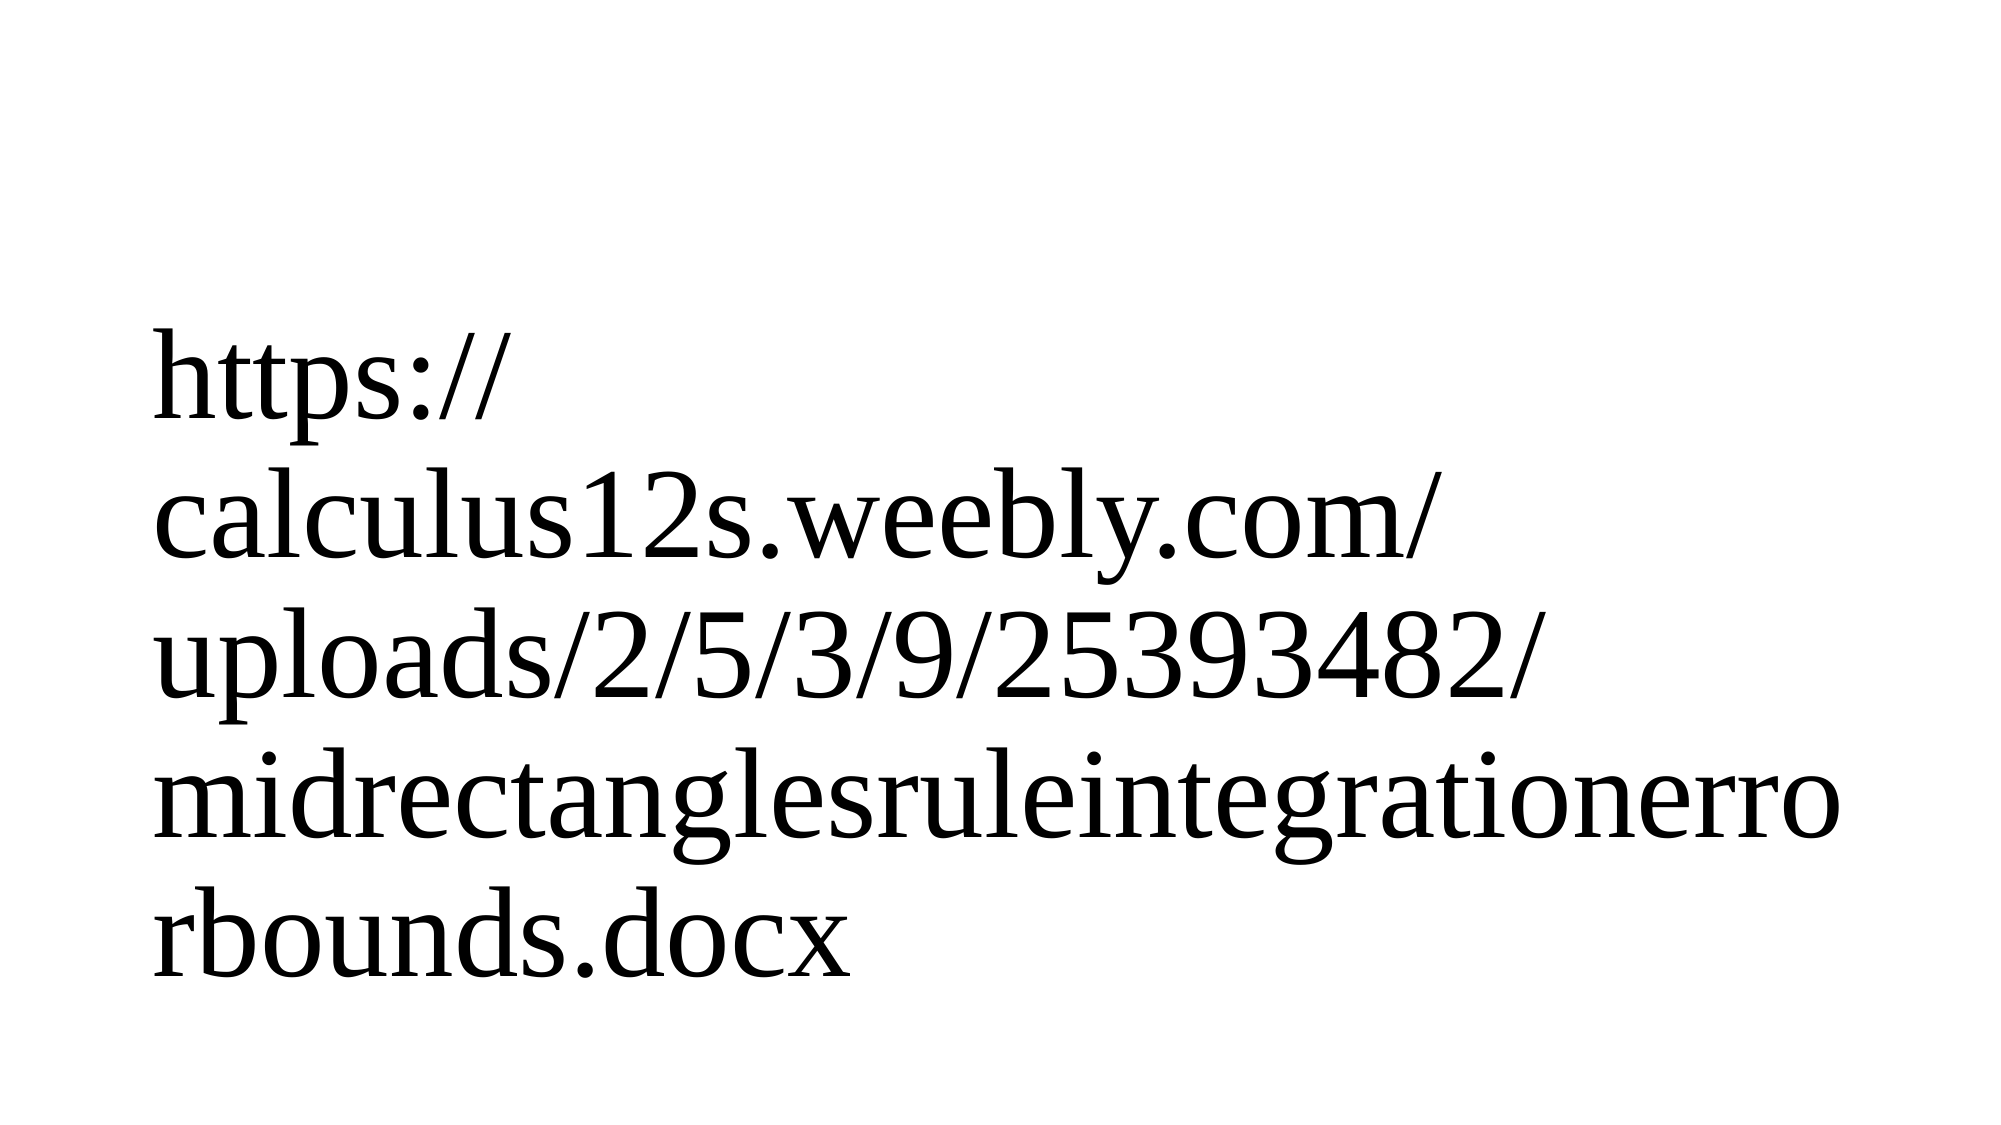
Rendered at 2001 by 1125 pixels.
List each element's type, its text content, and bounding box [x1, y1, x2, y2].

list https://calculus12s.weebly.com/uploads/2/5/3/9/25393482/midrectanglesruleintegrationerrorbounds.docx [137, 299, 1863, 1014]
